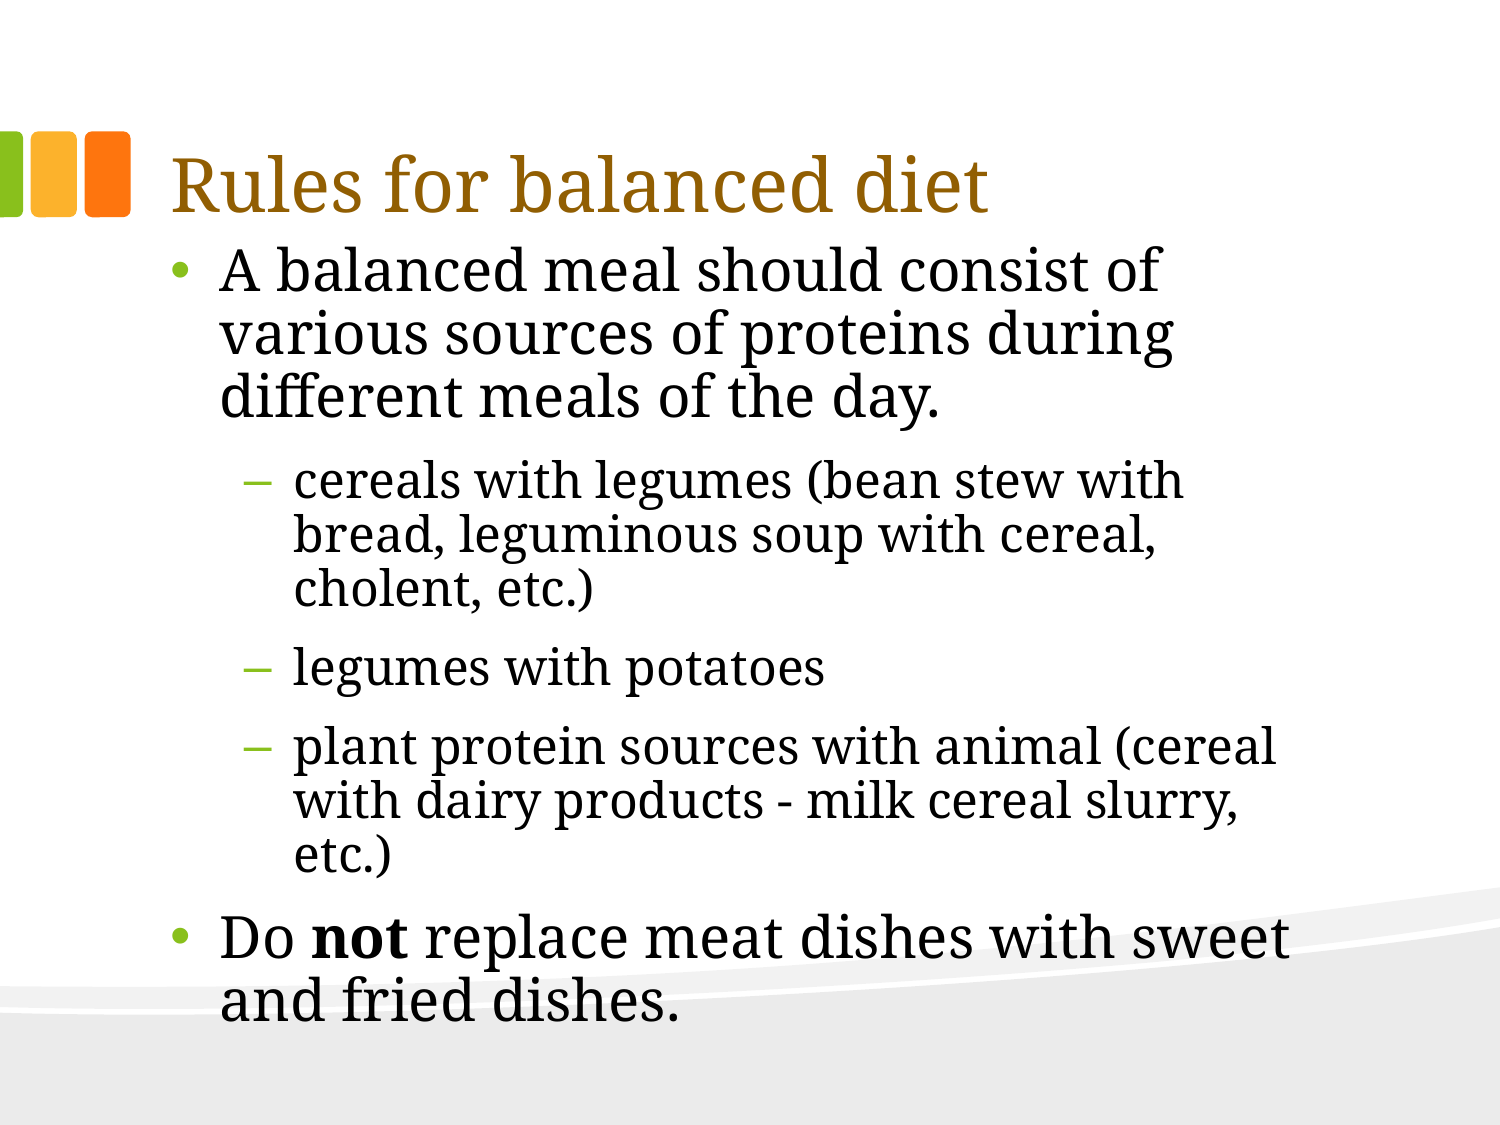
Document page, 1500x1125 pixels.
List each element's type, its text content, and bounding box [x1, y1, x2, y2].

title Rules for balanced diet [150, 24, 1350, 238]
list A balanced meal should consist of various sources of proteins during different meals of the day. cereals with legumes (bean stew with bread, leguminous soup with cereal, cholent, etc.) legumes with potatoes plant protein sources with animal (cereal with dairy products - milk cereal slurry, etc.) Do not replace meat dishes with sweet and fried dishes. [150, 262, 1350, 1013]
